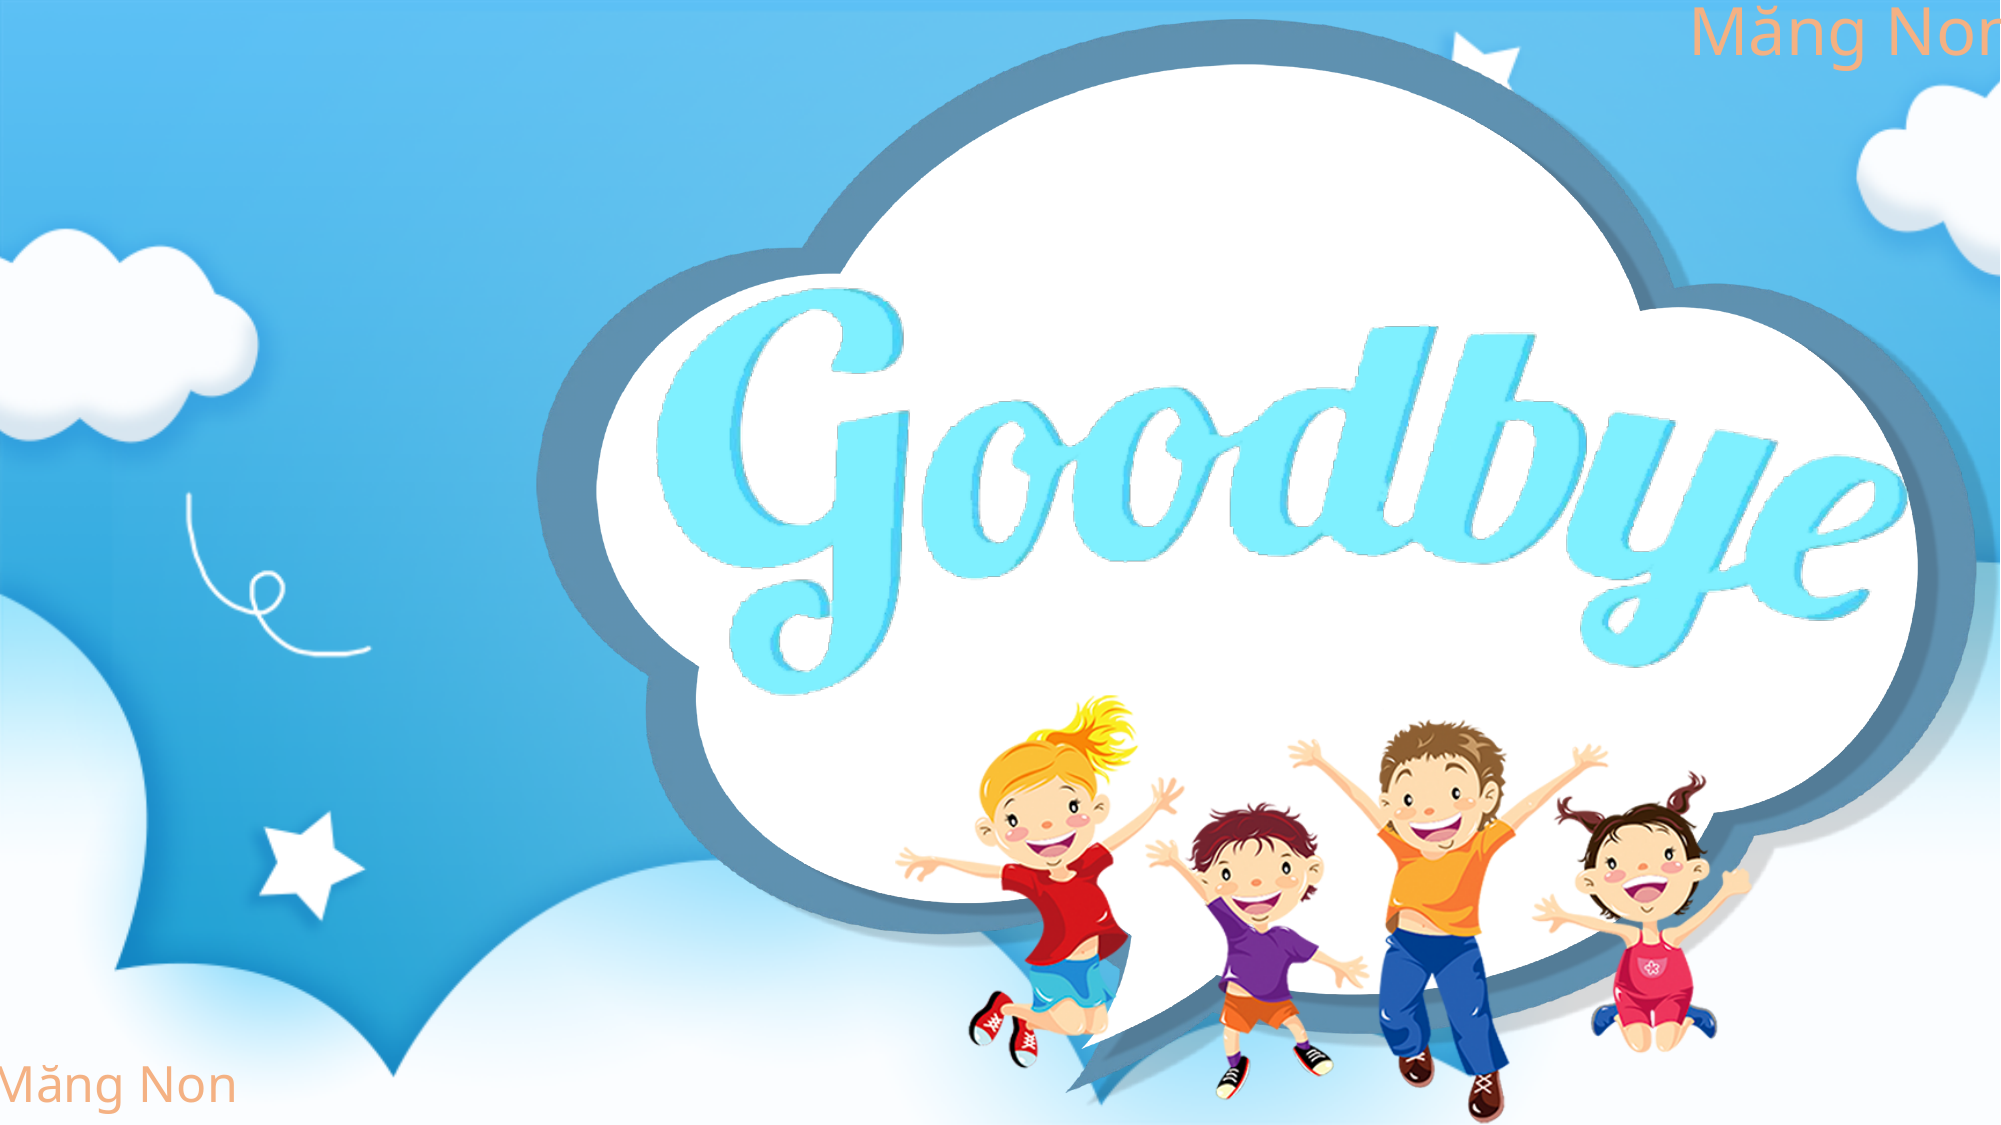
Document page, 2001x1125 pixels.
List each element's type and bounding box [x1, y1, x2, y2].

picture [0, 0, 2001, 1125]
text_box [536, 19, 2000, 1107]
